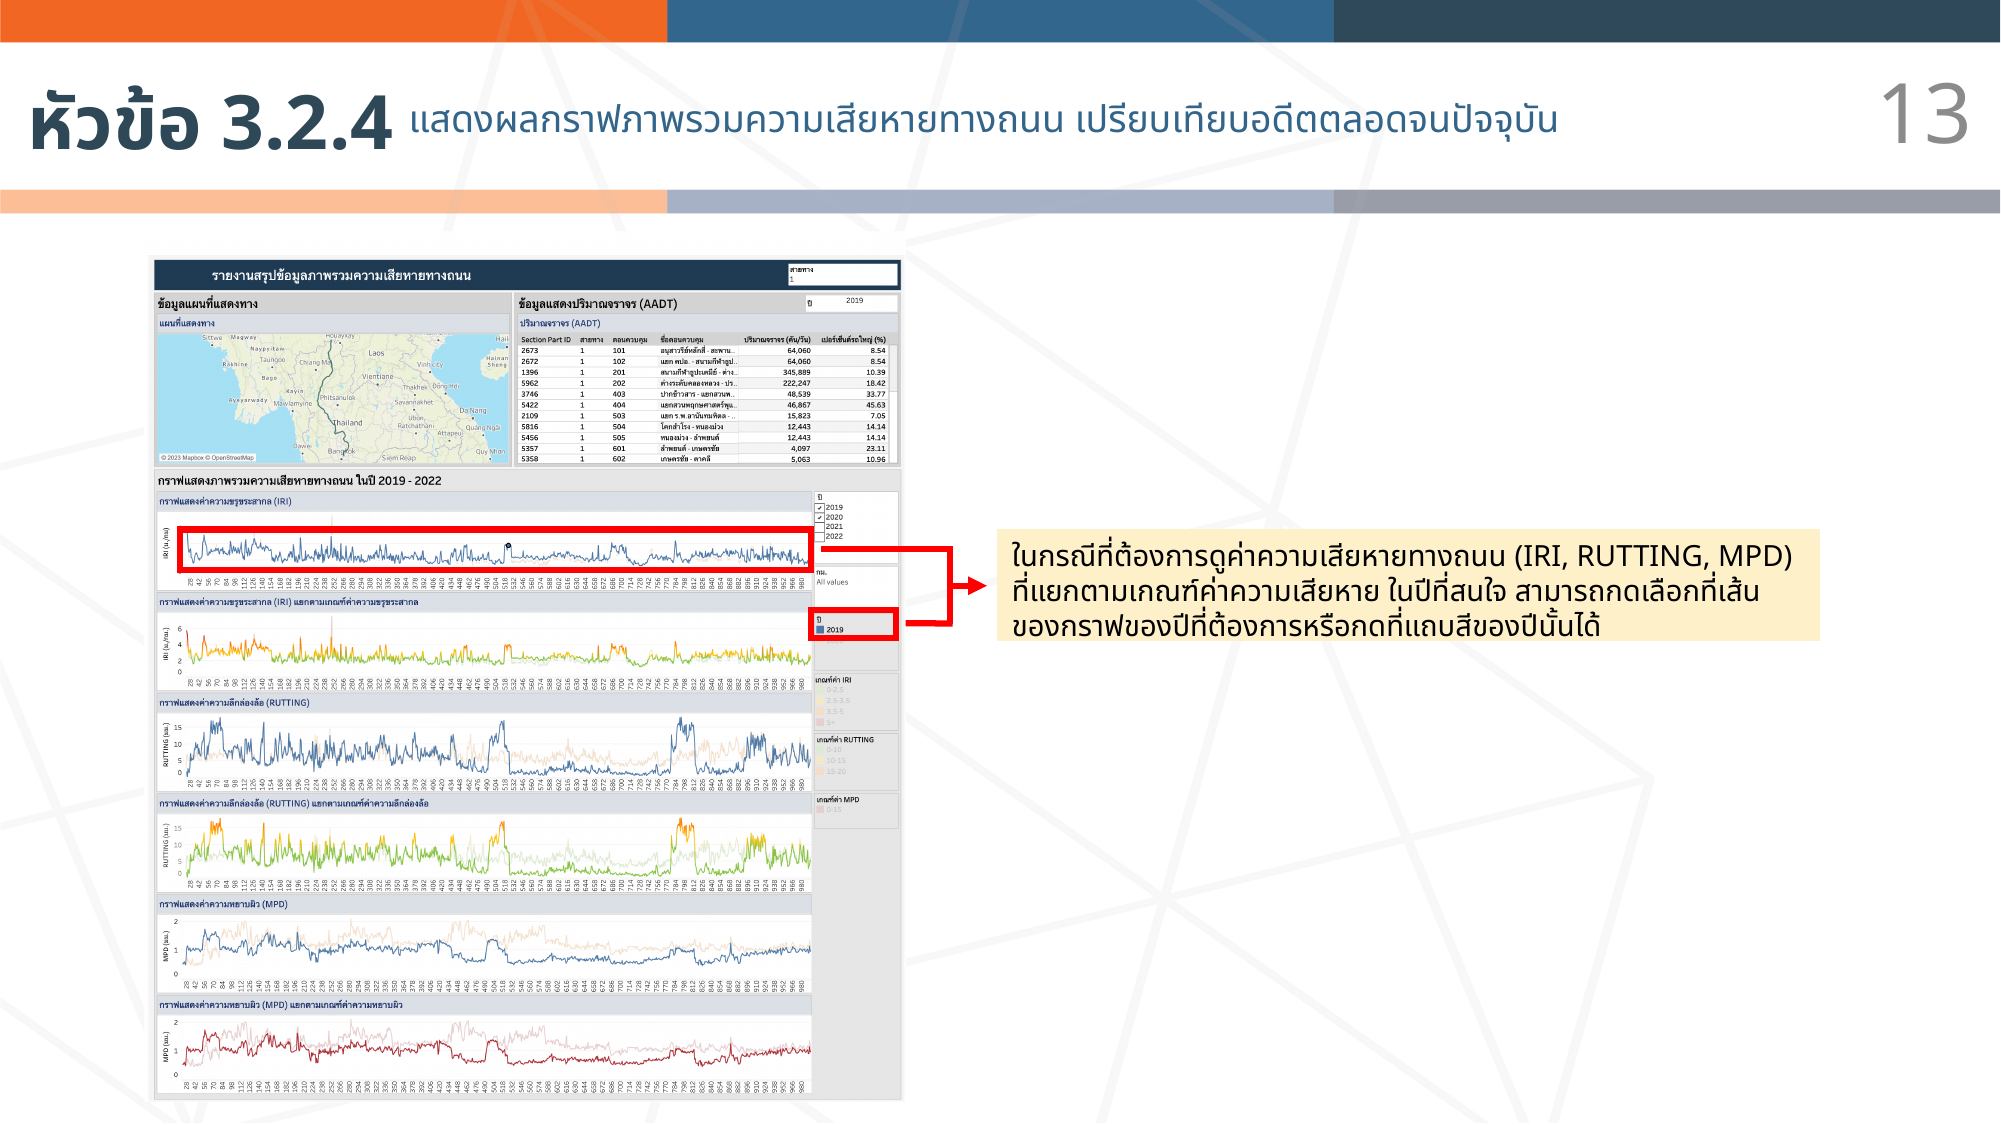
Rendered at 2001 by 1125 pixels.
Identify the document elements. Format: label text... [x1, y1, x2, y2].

text_box แสดงผลกราฟภาพรวมความเสียหายทางถนน เปรียบเทียบอดีตตลอดจนปัจจุบัน [393, 87, 1870, 148]
picture [0, 0, 2001, 1125]
slide_number 13 [1536, 86, 1987, 147]
text_box หัวข้อ 3.2.4 [13, 66, 425, 172]
text_box ในกรณีที่ต้องการดูค่าความเสียหายทางถนน (IRI, RUTTING, MPD) ที่แยกตามเกณฑ์ค่าความเสียหาย ในปีที่สนใจ สามารถกดเลือกที่เส้นของกราฟของปีที่ต้องการหรือกดที่แถบสีของปีนั้นได้ [997, 529, 1820, 641]
